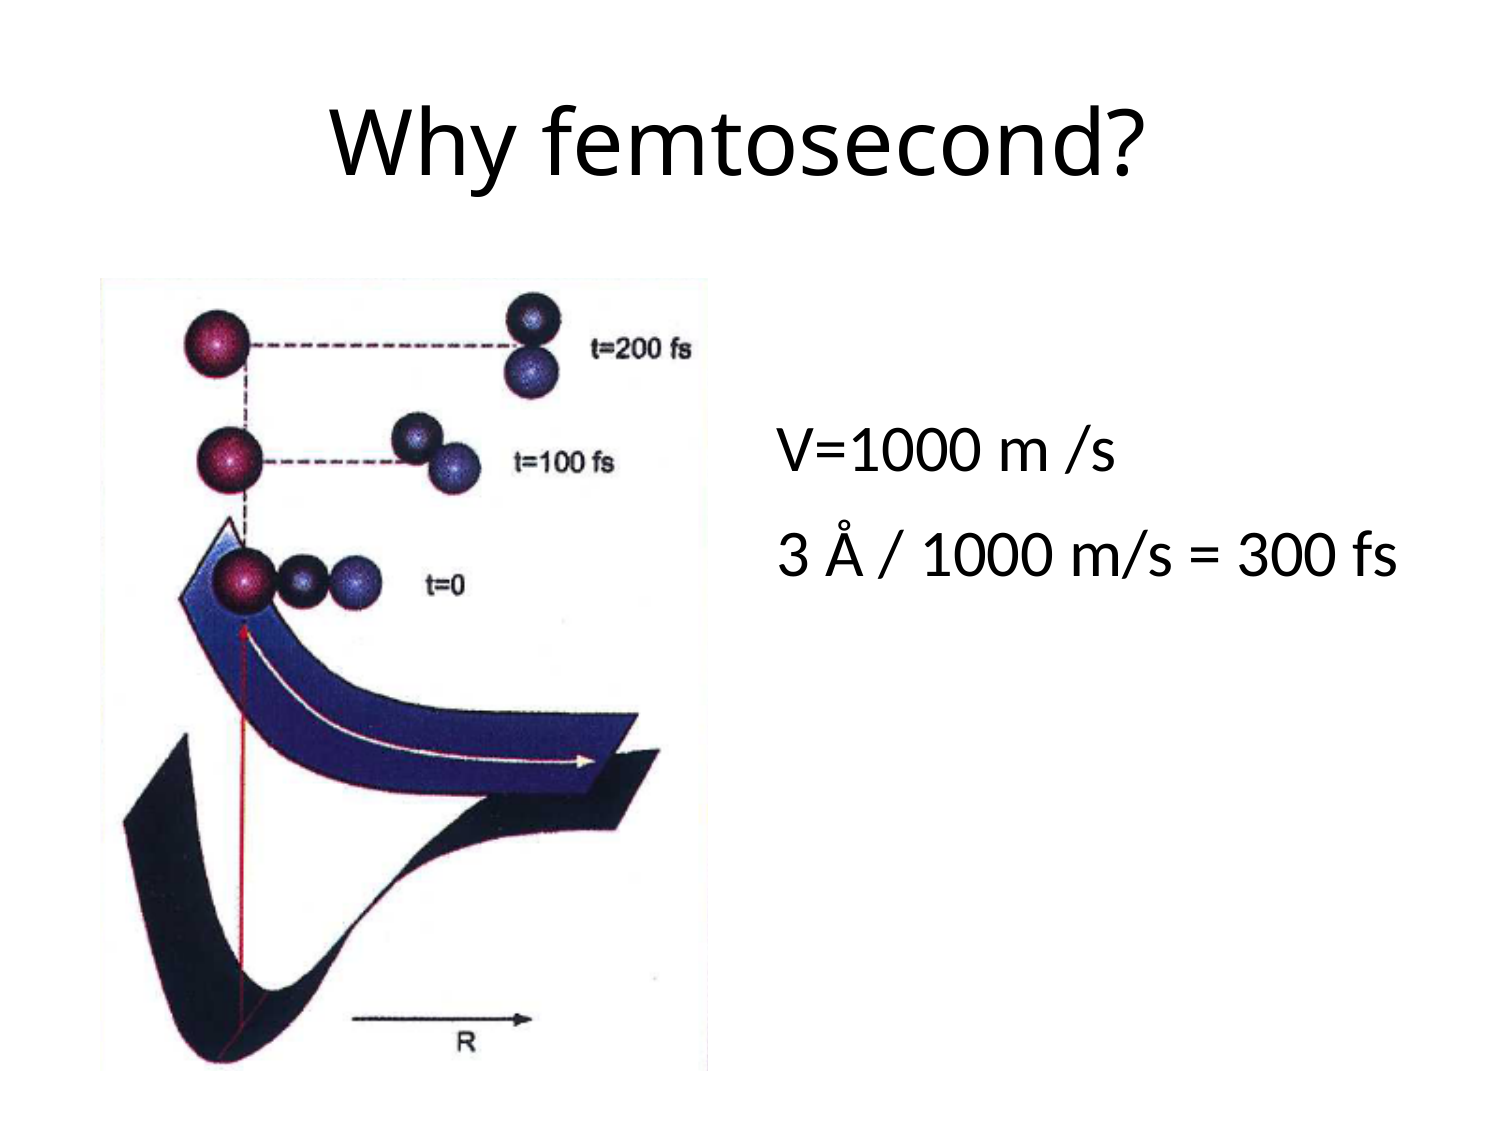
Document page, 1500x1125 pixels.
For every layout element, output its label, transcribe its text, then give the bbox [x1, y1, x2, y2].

title Why femtosecond? [75, 45, 1425, 233]
picture [100, 278, 709, 1071]
text_box V=1000 m /s 3 Å / 1000 m/s = 300 fs [761, 397, 1471, 702]
